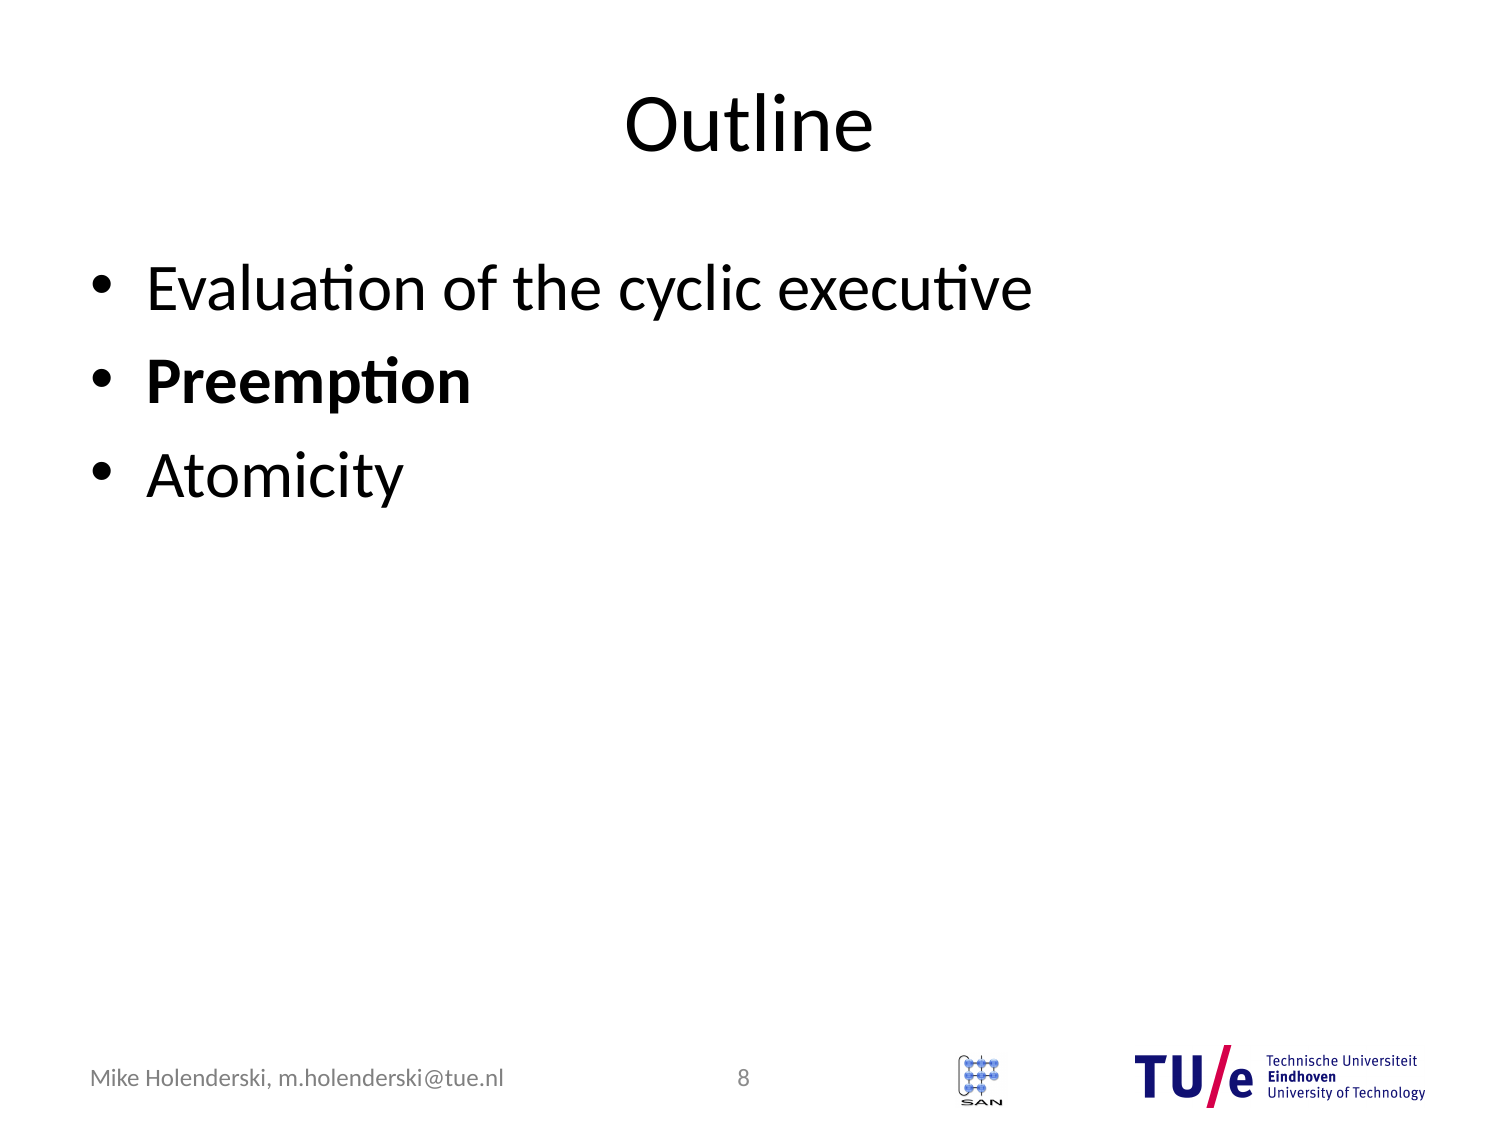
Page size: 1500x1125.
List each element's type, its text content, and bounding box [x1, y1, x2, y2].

slide_number 8 [662, 1054, 826, 1100]
title Outline [75, 45, 1425, 193]
list Evaluation of the cyclic executive Preemption Atomicity [75, 236, 1425, 1001]
picture [955, 1052, 1008, 1108]
picture [1135, 1045, 1425, 1108]
